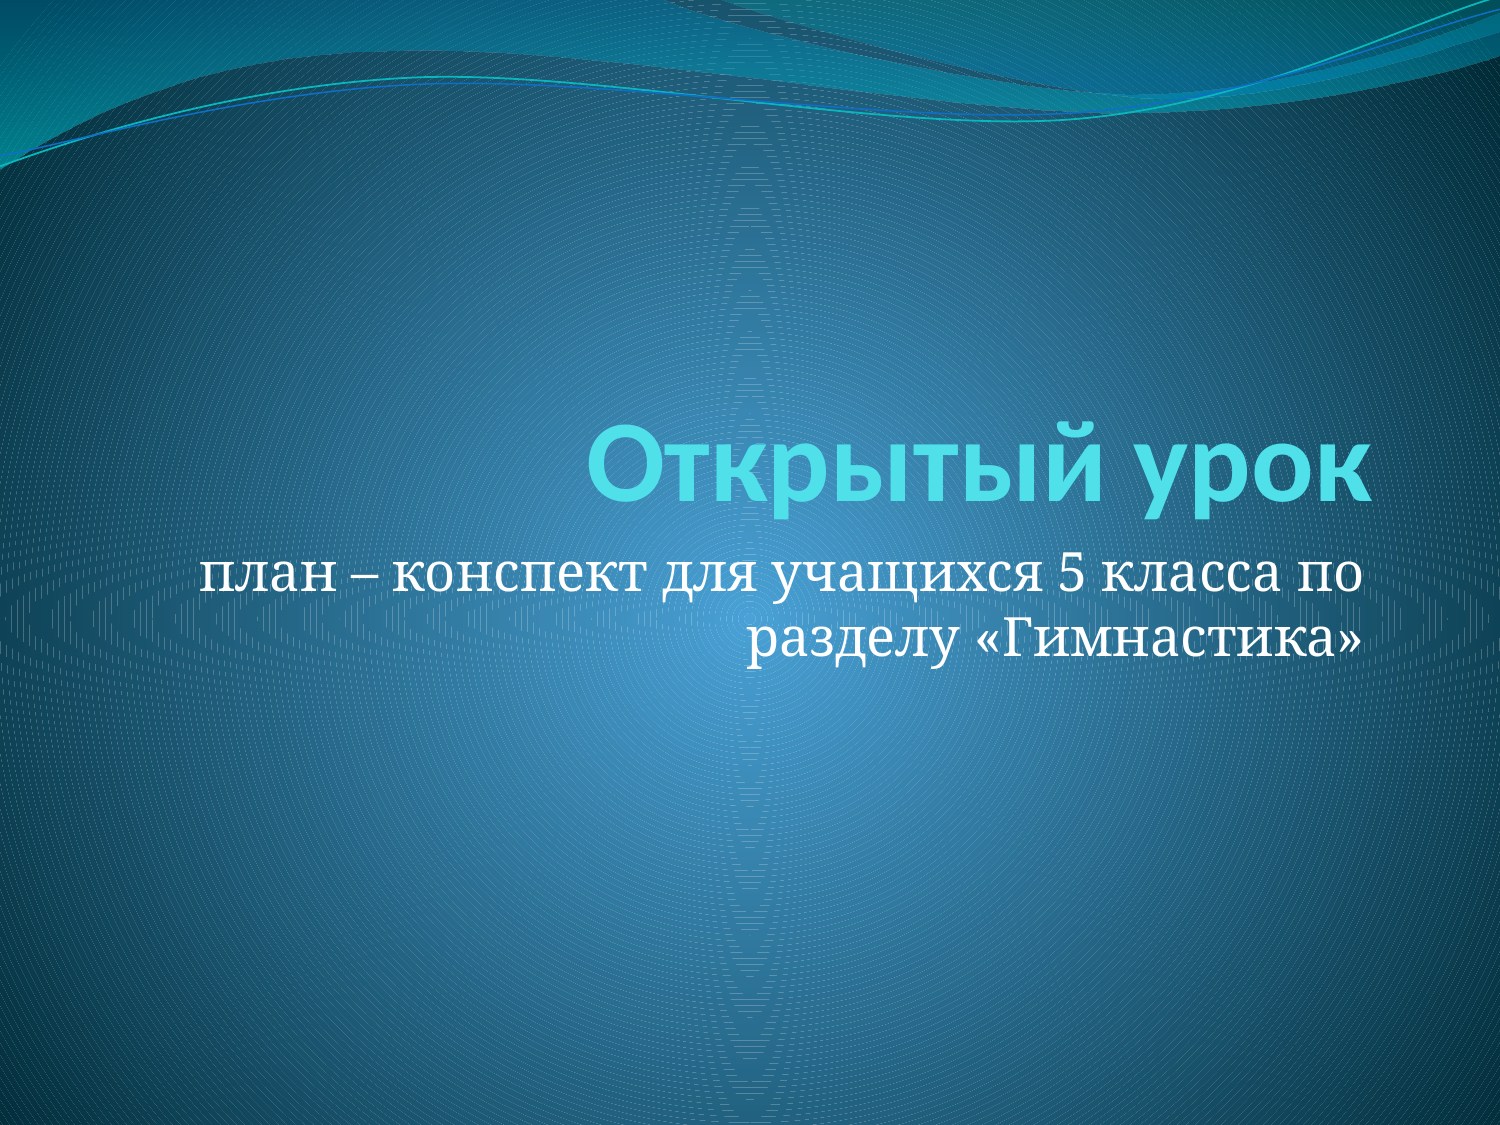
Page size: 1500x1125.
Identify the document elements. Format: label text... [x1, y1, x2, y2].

title Открытый урок [87, 224, 1376, 525]
subtitle план – конспект для учащихся 5 класса по разделу «Гимнастика» [87, 529, 1376, 818]
